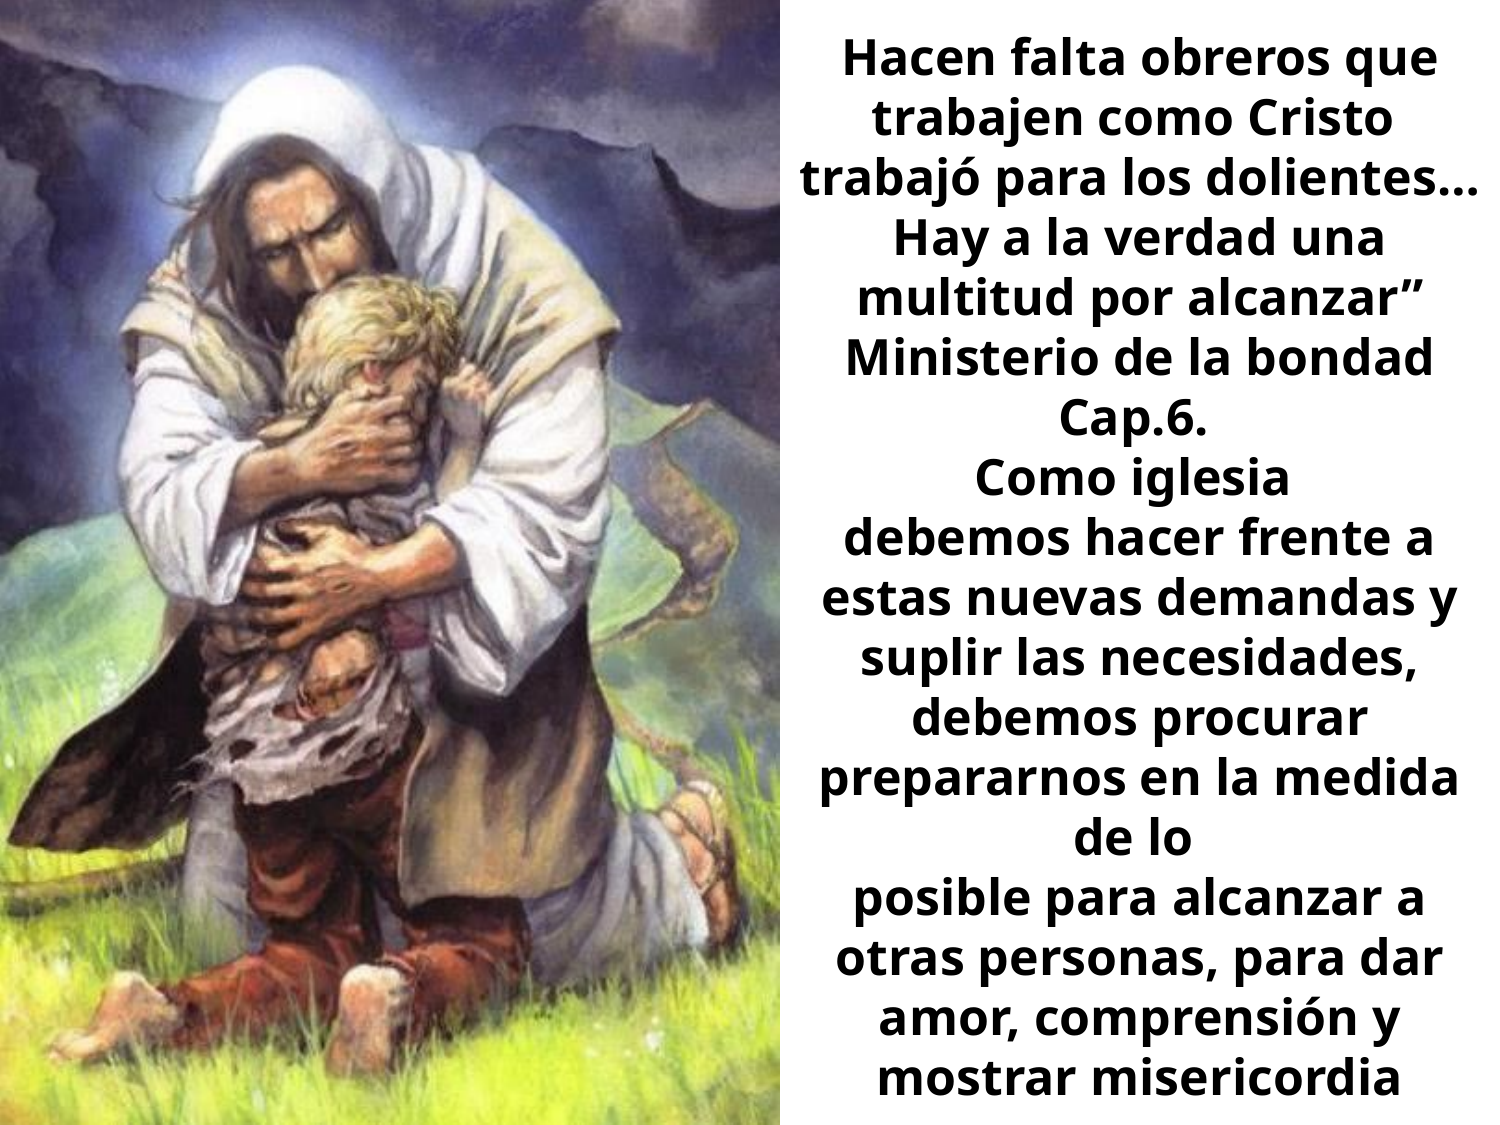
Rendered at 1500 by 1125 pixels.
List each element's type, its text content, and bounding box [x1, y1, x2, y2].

picture [0, 0, 780, 1125]
text_box Hacen falta obreros que trabajen como Cristo trabajó para los dolientes…Hay a la verdad una multitud por alcanzar” Ministerio de la bondad Cap.6. Como iglesia debemos hacer frente a estas nuevas demandas y suplir las necesidades, debemos procurar prepararnos en la medida de lo posible para alcanzar a otras personas, para dar amor, comprensión y mostrar misericordia [780, 17, 1500, 1113]
